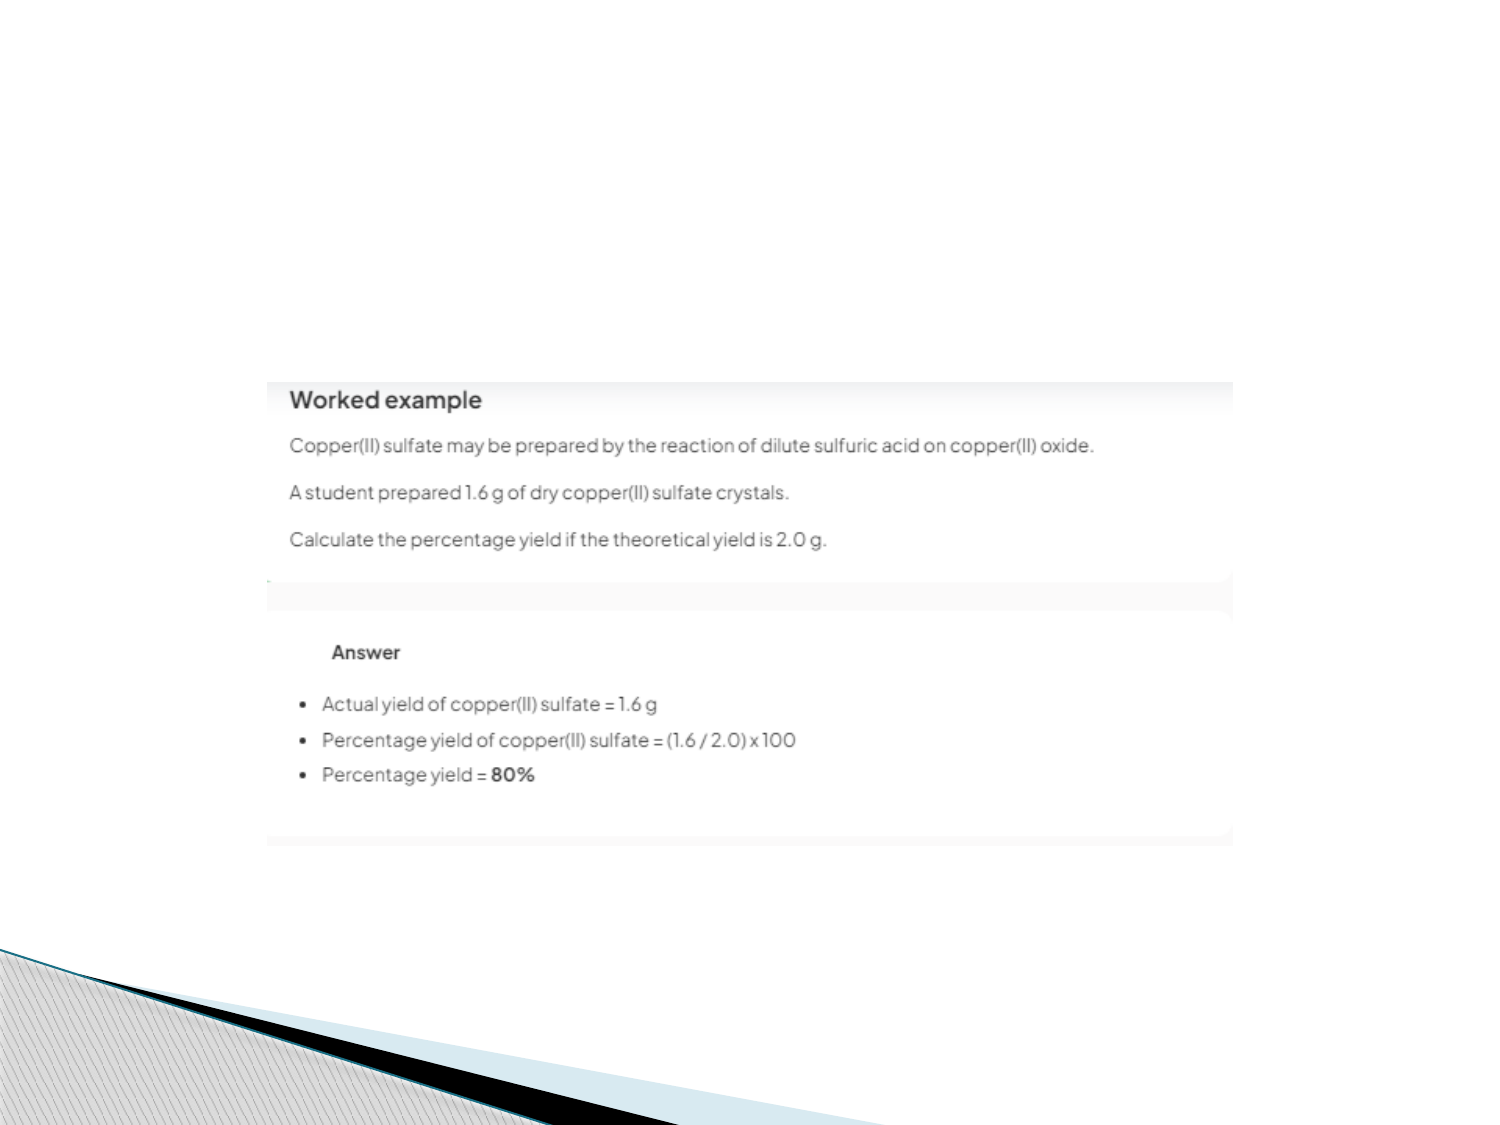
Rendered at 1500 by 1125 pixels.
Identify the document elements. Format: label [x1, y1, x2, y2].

list [266, 382, 1233, 846]
